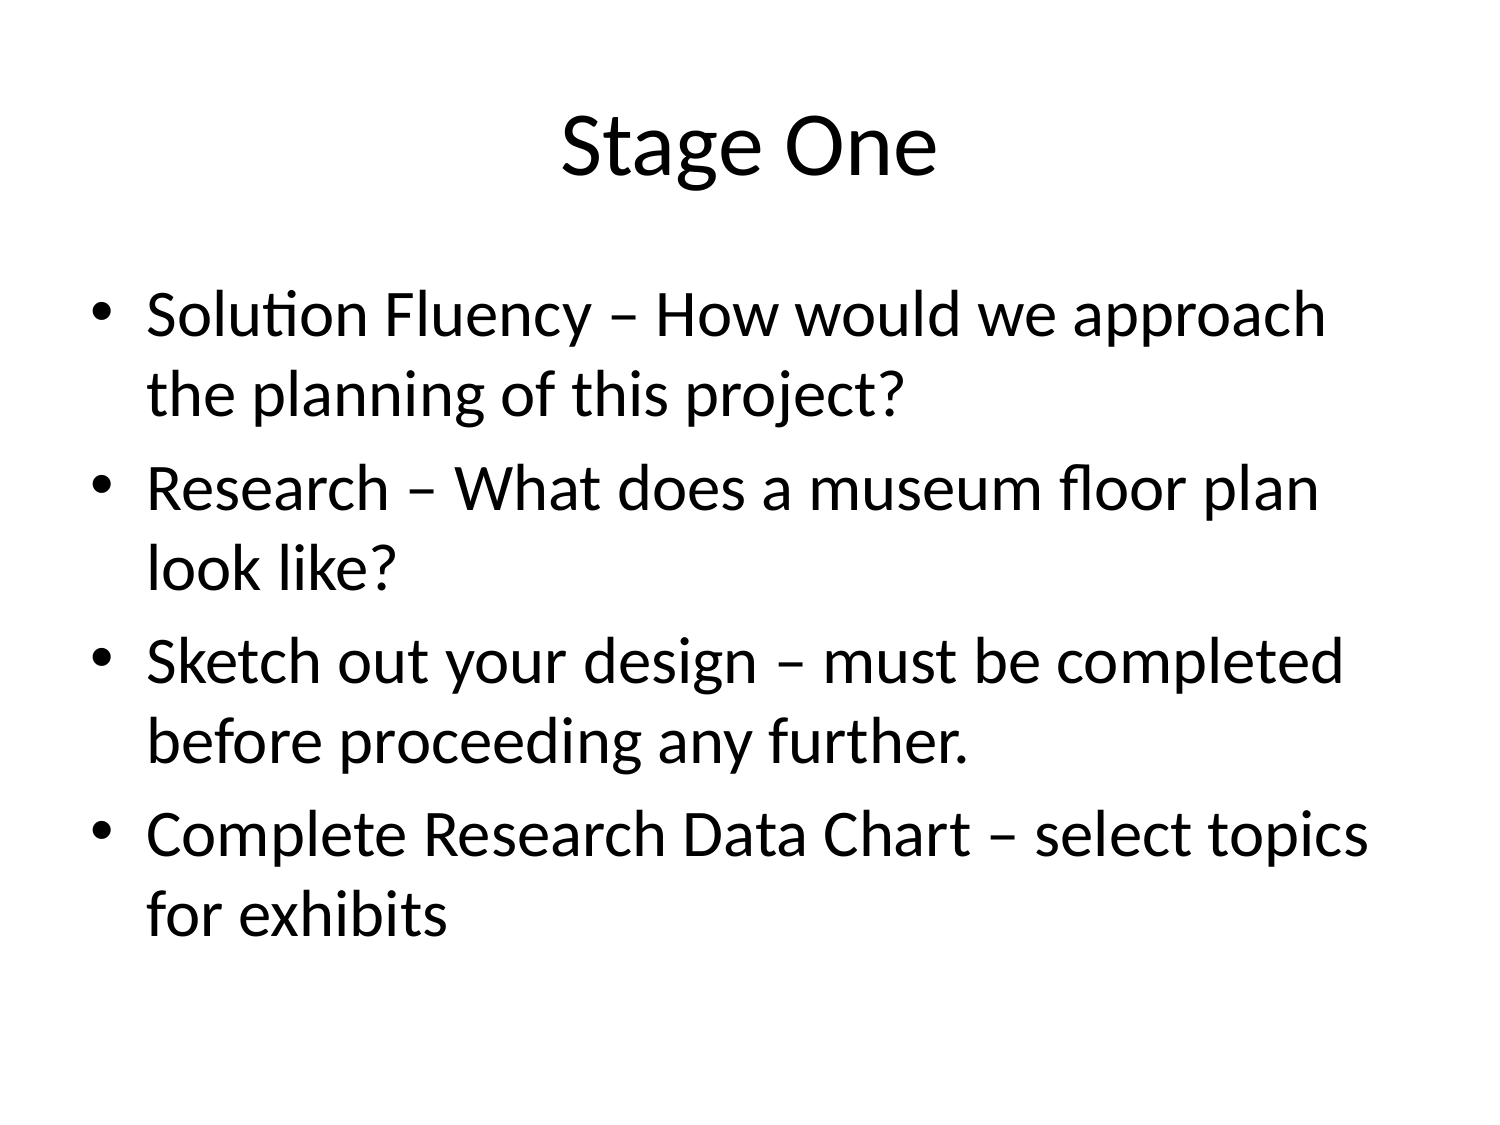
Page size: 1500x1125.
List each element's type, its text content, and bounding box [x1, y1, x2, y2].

title Stage One [75, 45, 1425, 233]
list Solution Fluency – How would we approach the planning of this project? Research – What does a museum floor plan look like? Sketch out your design – must be completed before proceeding any further. Complete Research Data Chart – select topics for exhibits [75, 262, 1425, 1005]
